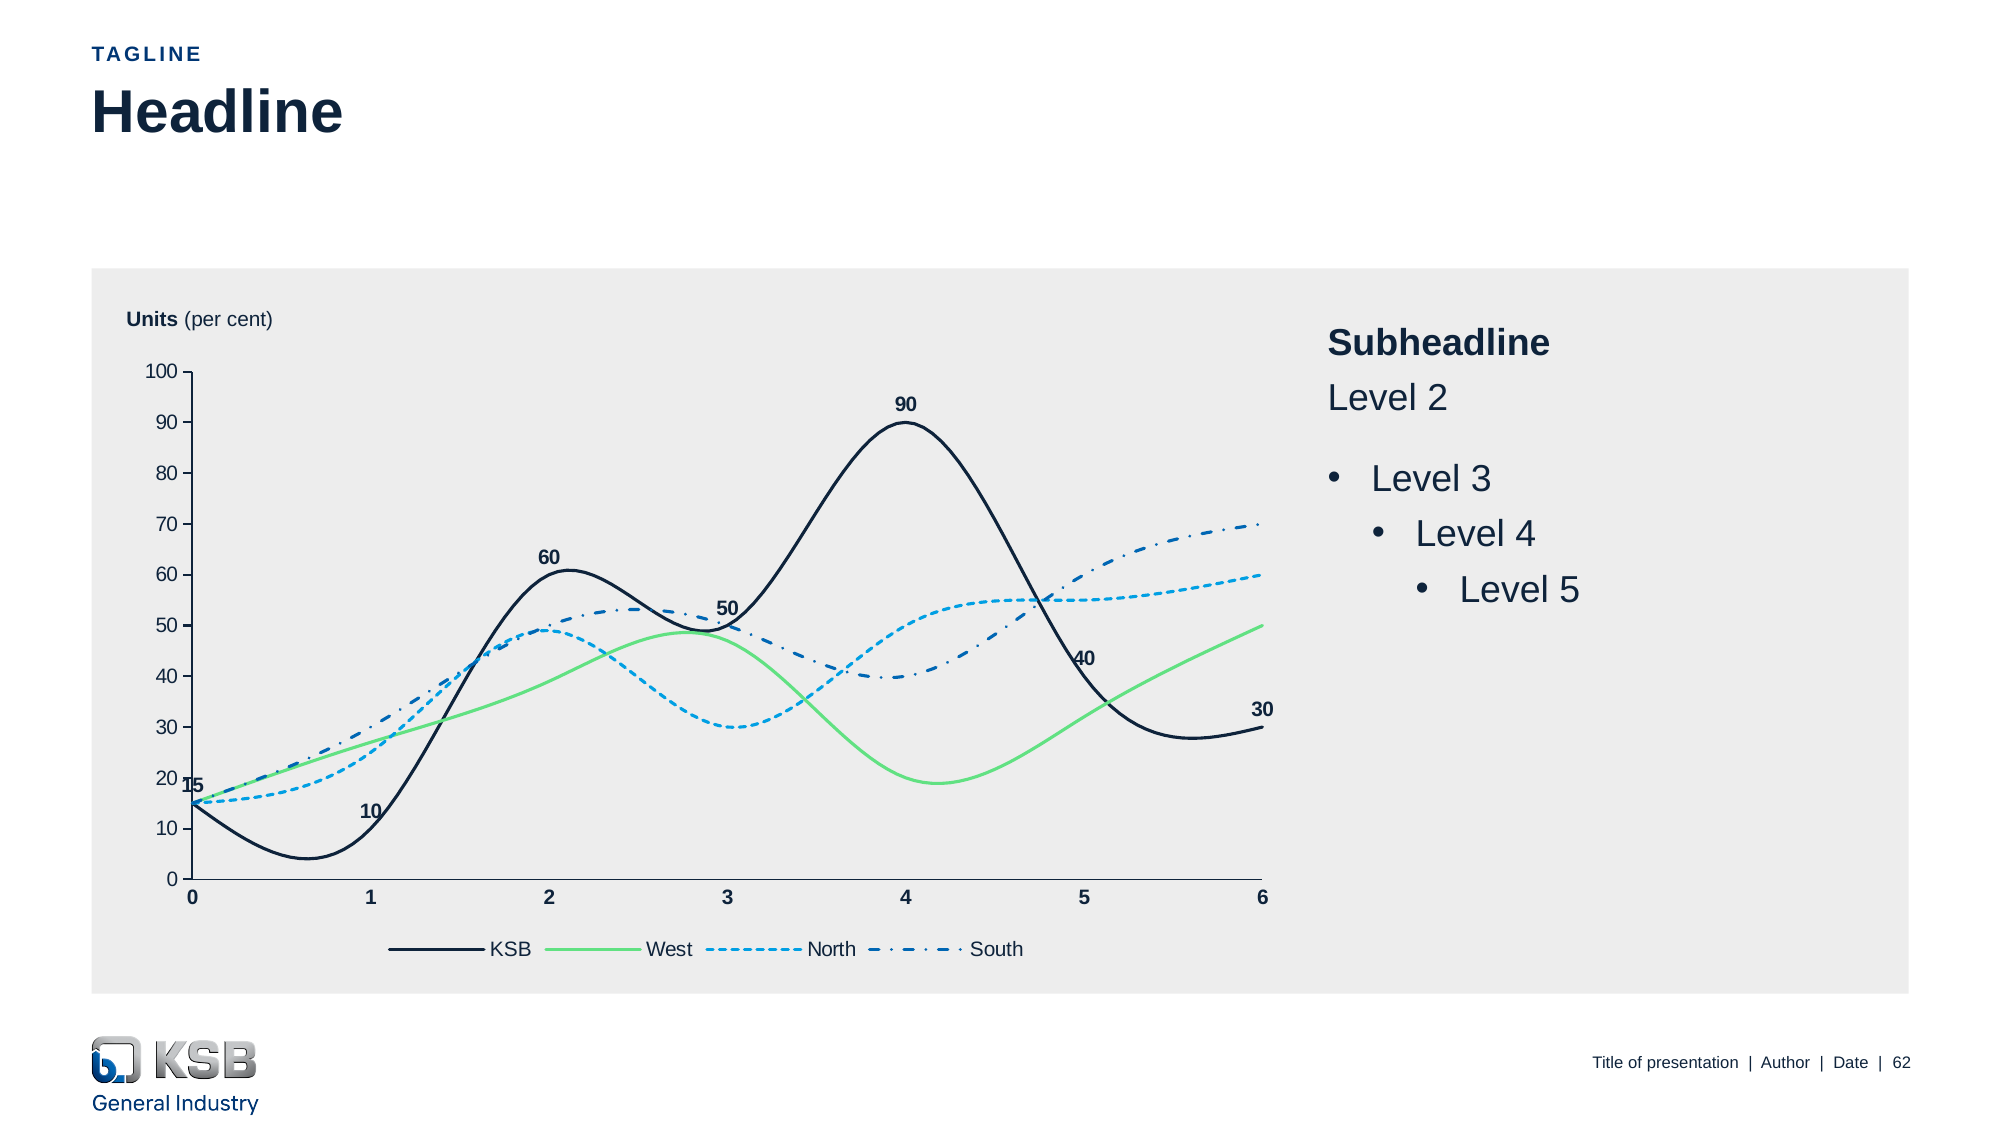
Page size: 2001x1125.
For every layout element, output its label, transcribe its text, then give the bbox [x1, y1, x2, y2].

text_box Units (per cent) [111, 297, 309, 338]
list Tagline [91, 40, 1909, 64]
title Headline [91, 72, 1907, 232]
slide_number 62 [1892, 1045, 1930, 1078]
list Subheadline Level 2 Level 3 Level 4 Level 5 [1327, 318, 1879, 968]
footer Title of presentation | Author | Date | [1017, 1045, 1883, 1078]
chart [120, 346, 1292, 968]
picture [81, 1022, 268, 1125]
